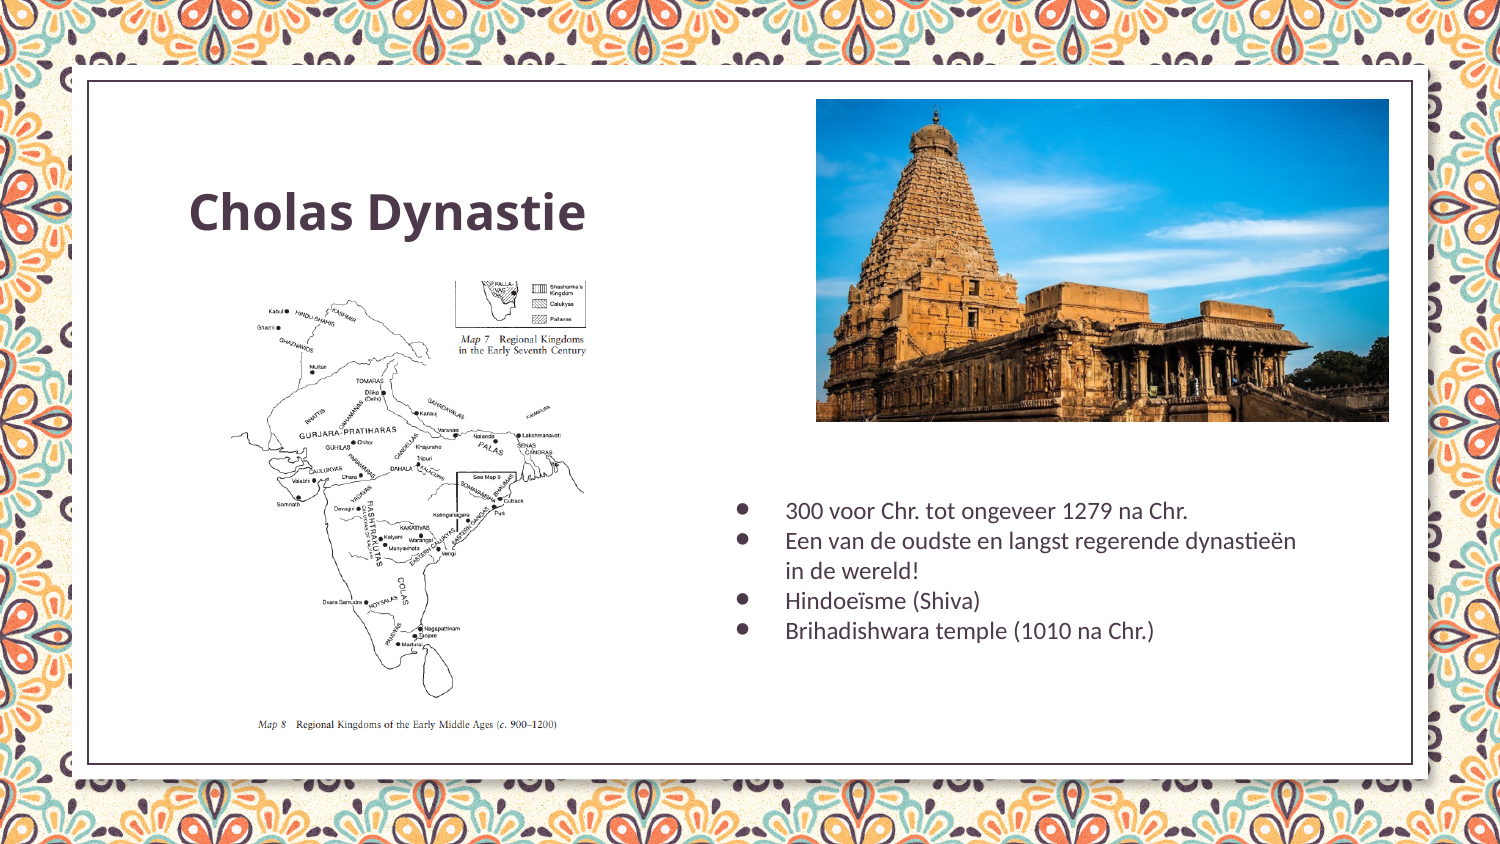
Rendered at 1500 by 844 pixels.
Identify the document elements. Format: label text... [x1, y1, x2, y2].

picture [0, 0, 1500, 844]
text_box Cholas Dynastie [177, 174, 788, 308]
text_box 300 voor Chr. tot ongeveer 1279 na Chr. Een van de oudste en langst regerende dynastieën in de wereld! Hindoeïsme (Shiva) Brihadishwara temple (1010 na Chr.) [699, 489, 1310, 592]
